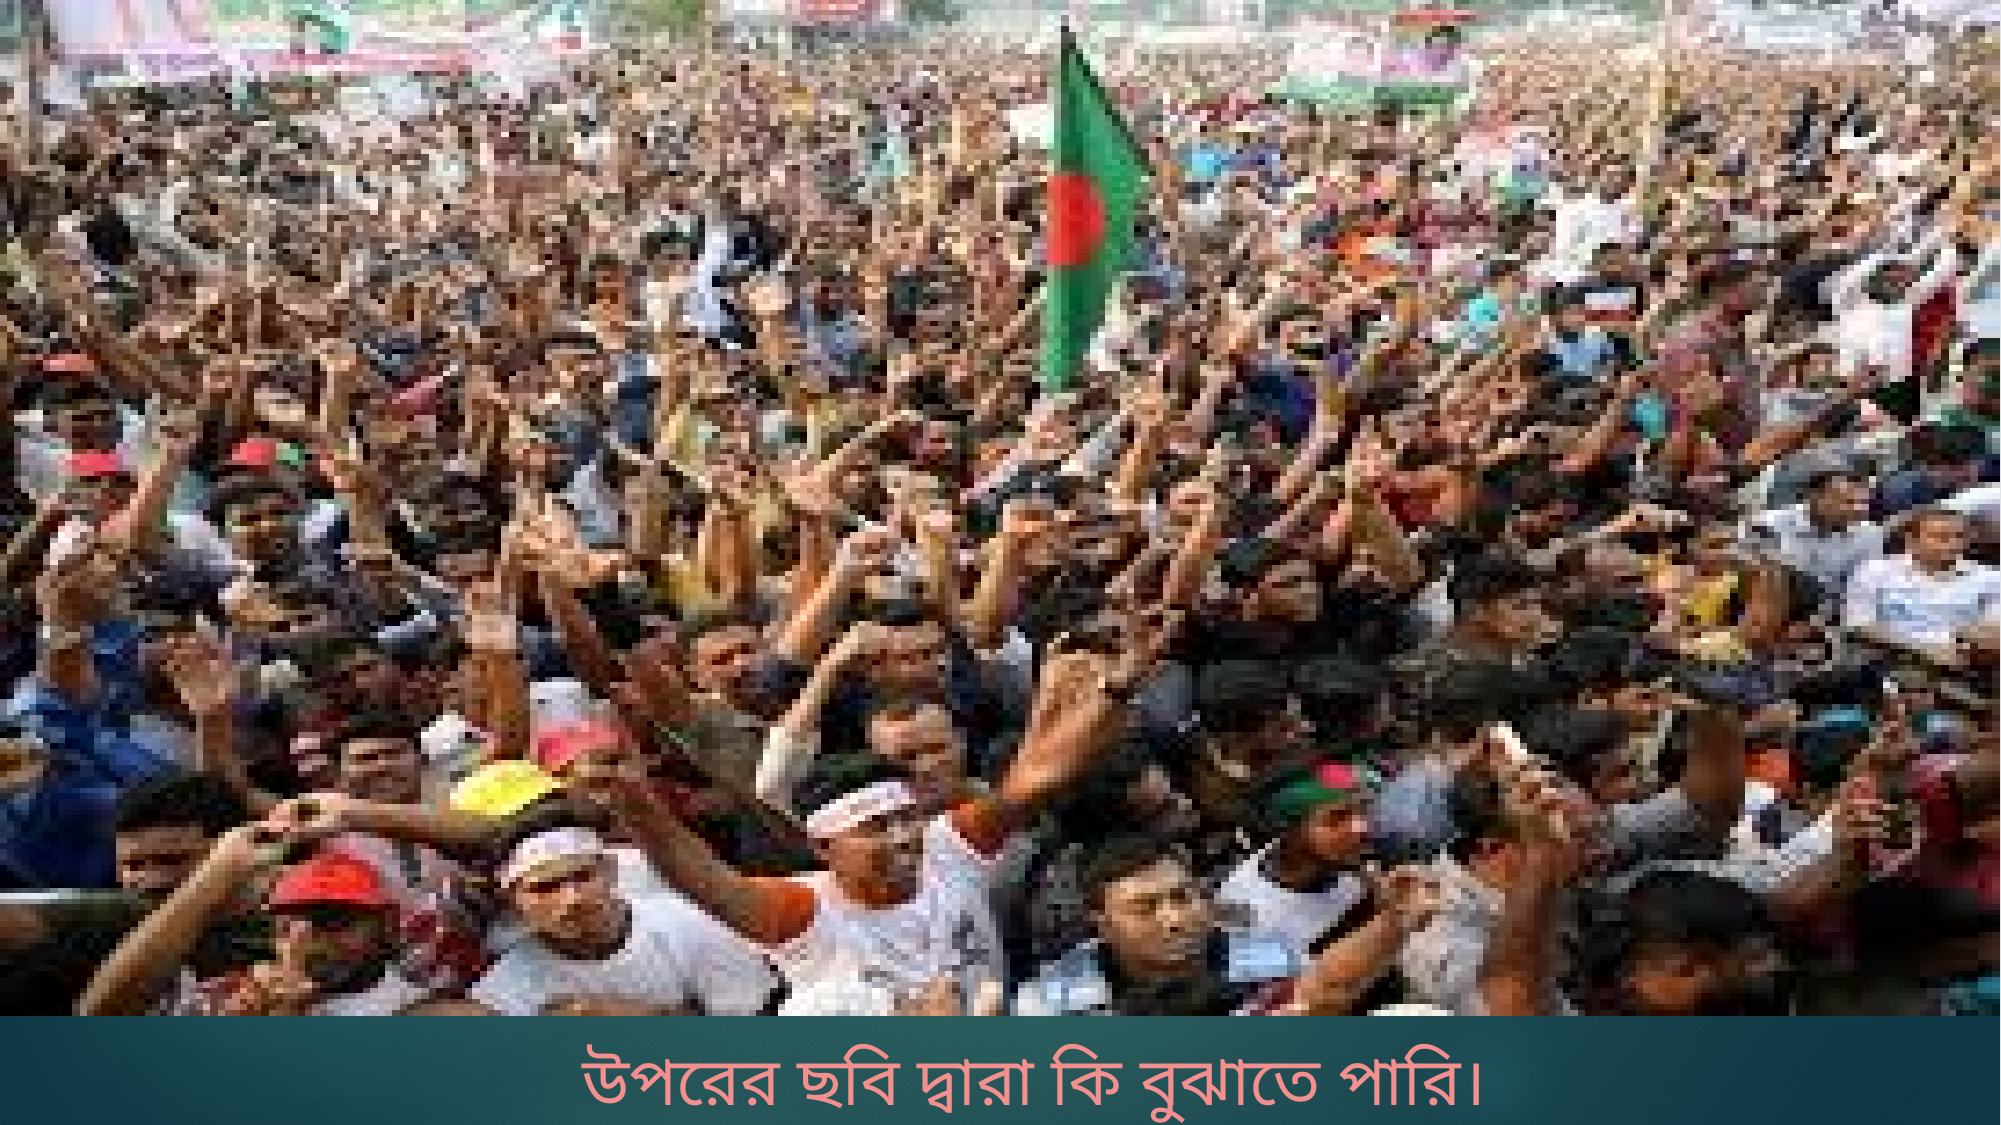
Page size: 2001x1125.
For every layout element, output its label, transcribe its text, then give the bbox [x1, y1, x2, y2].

picture [0, 0, 2000, 1125]
text_box উপরের ছবি দ্বারা কি বুঝাতে পারি। [84, 1031, 1985, 1125]
